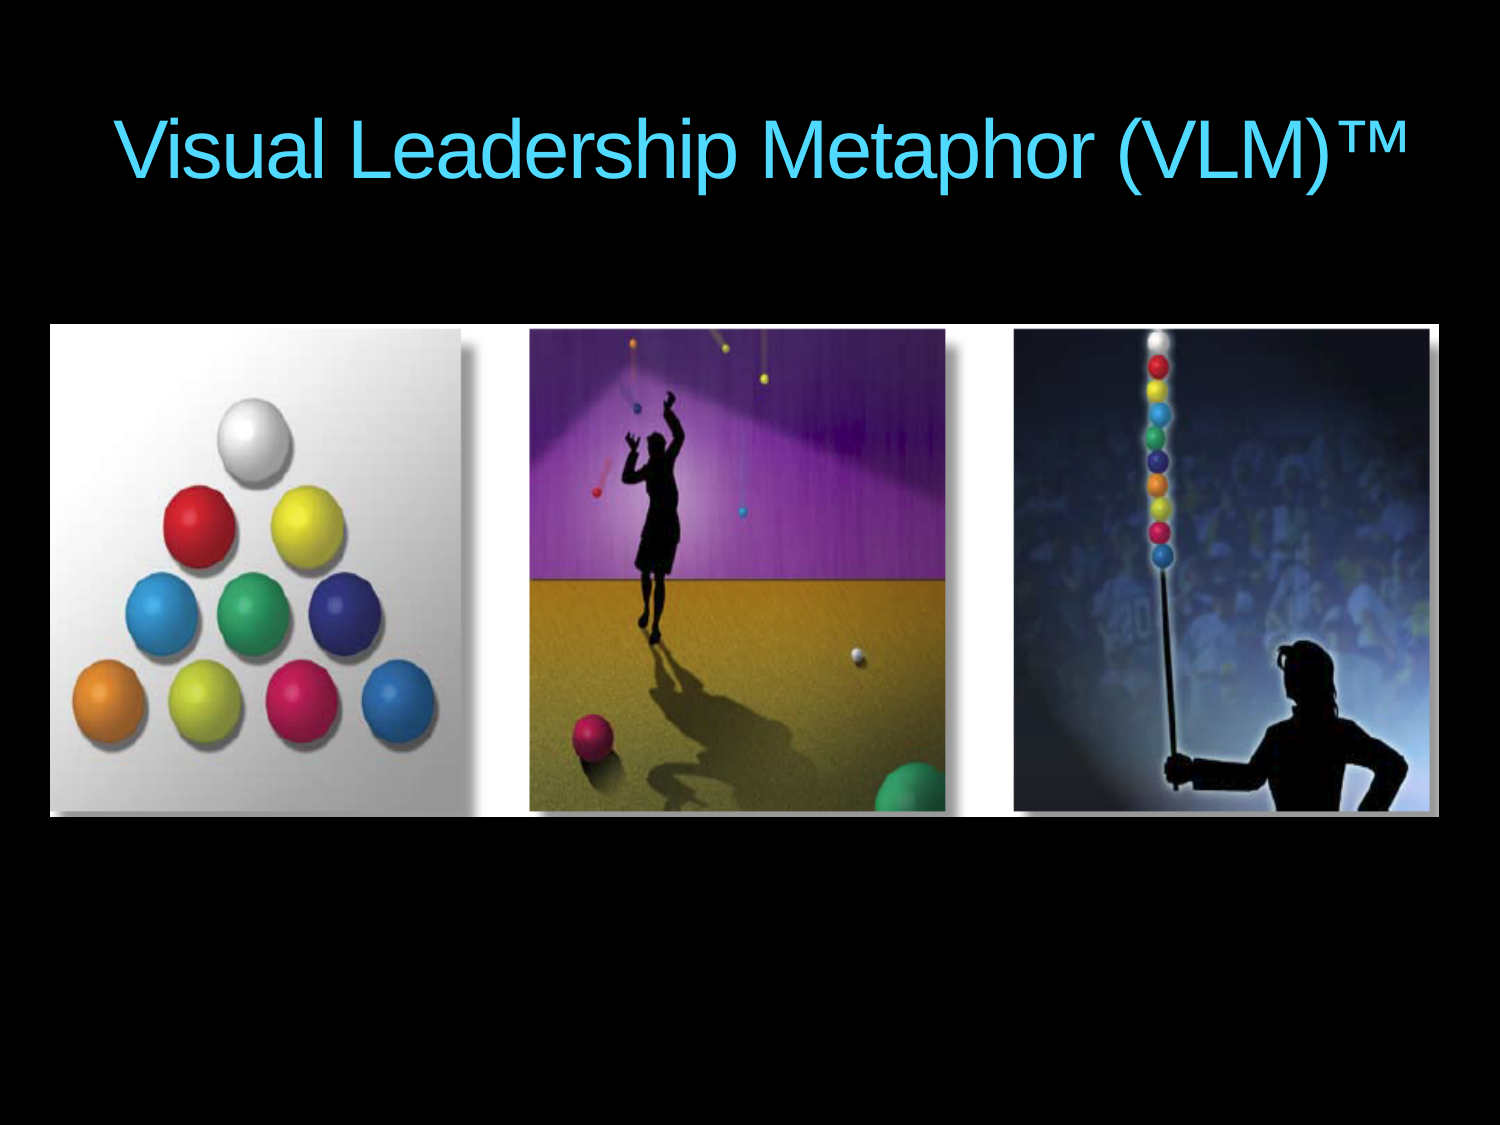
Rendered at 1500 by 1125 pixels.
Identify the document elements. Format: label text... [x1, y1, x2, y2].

title Visual Leadership Metaphor (VLM)™ [88, 87, 1439, 275]
picture [50, 324, 1439, 817]
